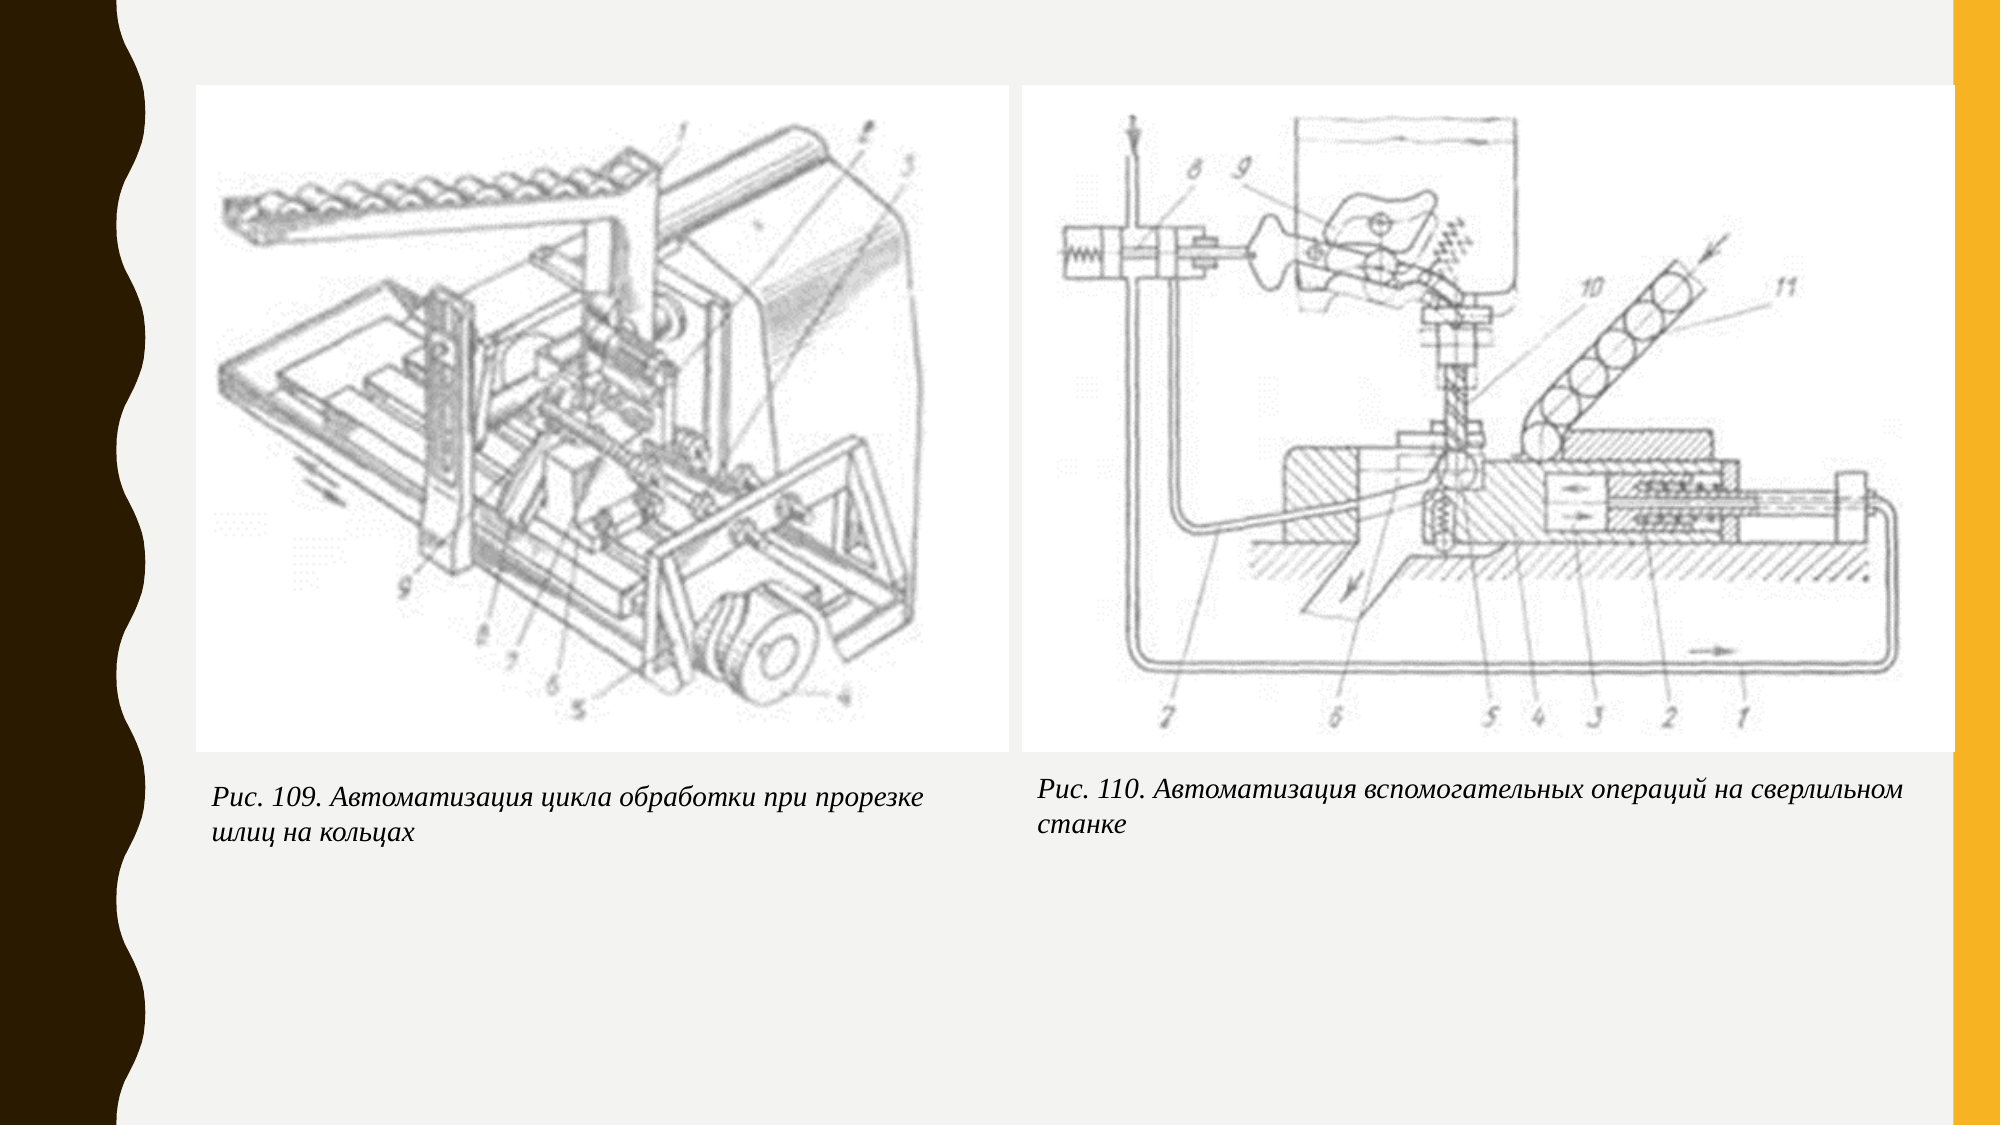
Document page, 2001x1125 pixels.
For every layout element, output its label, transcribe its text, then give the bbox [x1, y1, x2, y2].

picture [196, 85, 1009, 752]
text_box Рис. 110. Автоматизация вспомогательных операций на сверлильном станке [1022, 761, 1943, 847]
picture [1022, 85, 1955, 752]
text_box Рис. 109. Автоматизация цикла обработки при прорезке шлиц на кольцах [196, 769, 1009, 855]
